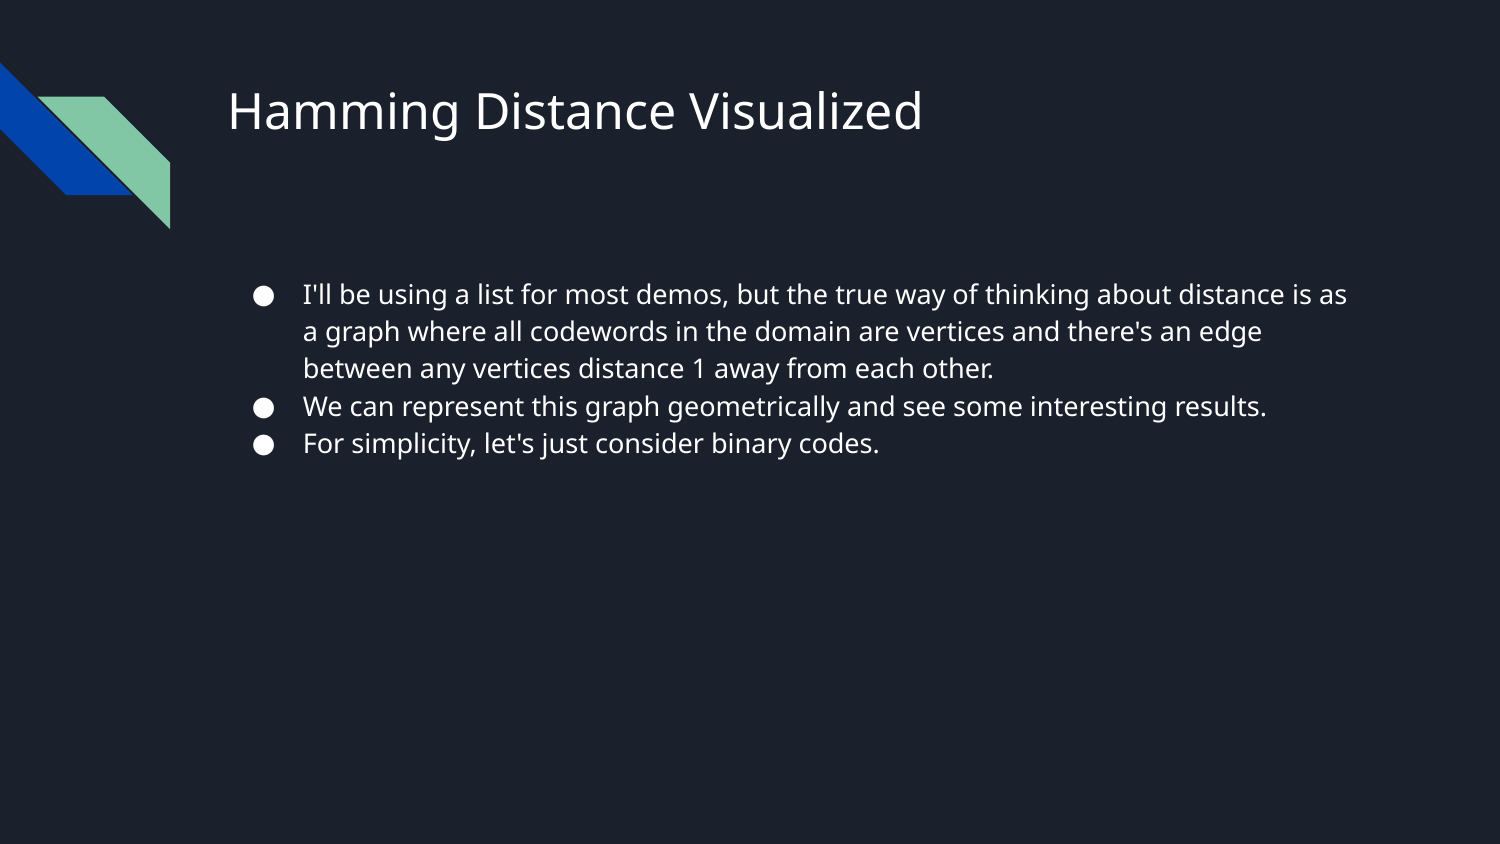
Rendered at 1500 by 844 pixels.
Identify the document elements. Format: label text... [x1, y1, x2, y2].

list I'll be using a list for most demos, but the true way of thinking about distance is as a graph where all codewords in the domain are vertices and there's an edge between any vertices distance 1 away from each other. We can represent this graph geometrically and see some interesting results. For simplicity, let's just consider binary codes. [212, 257, 1368, 685]
title Hamming Distance Visualized [212, 64, 1368, 215]
